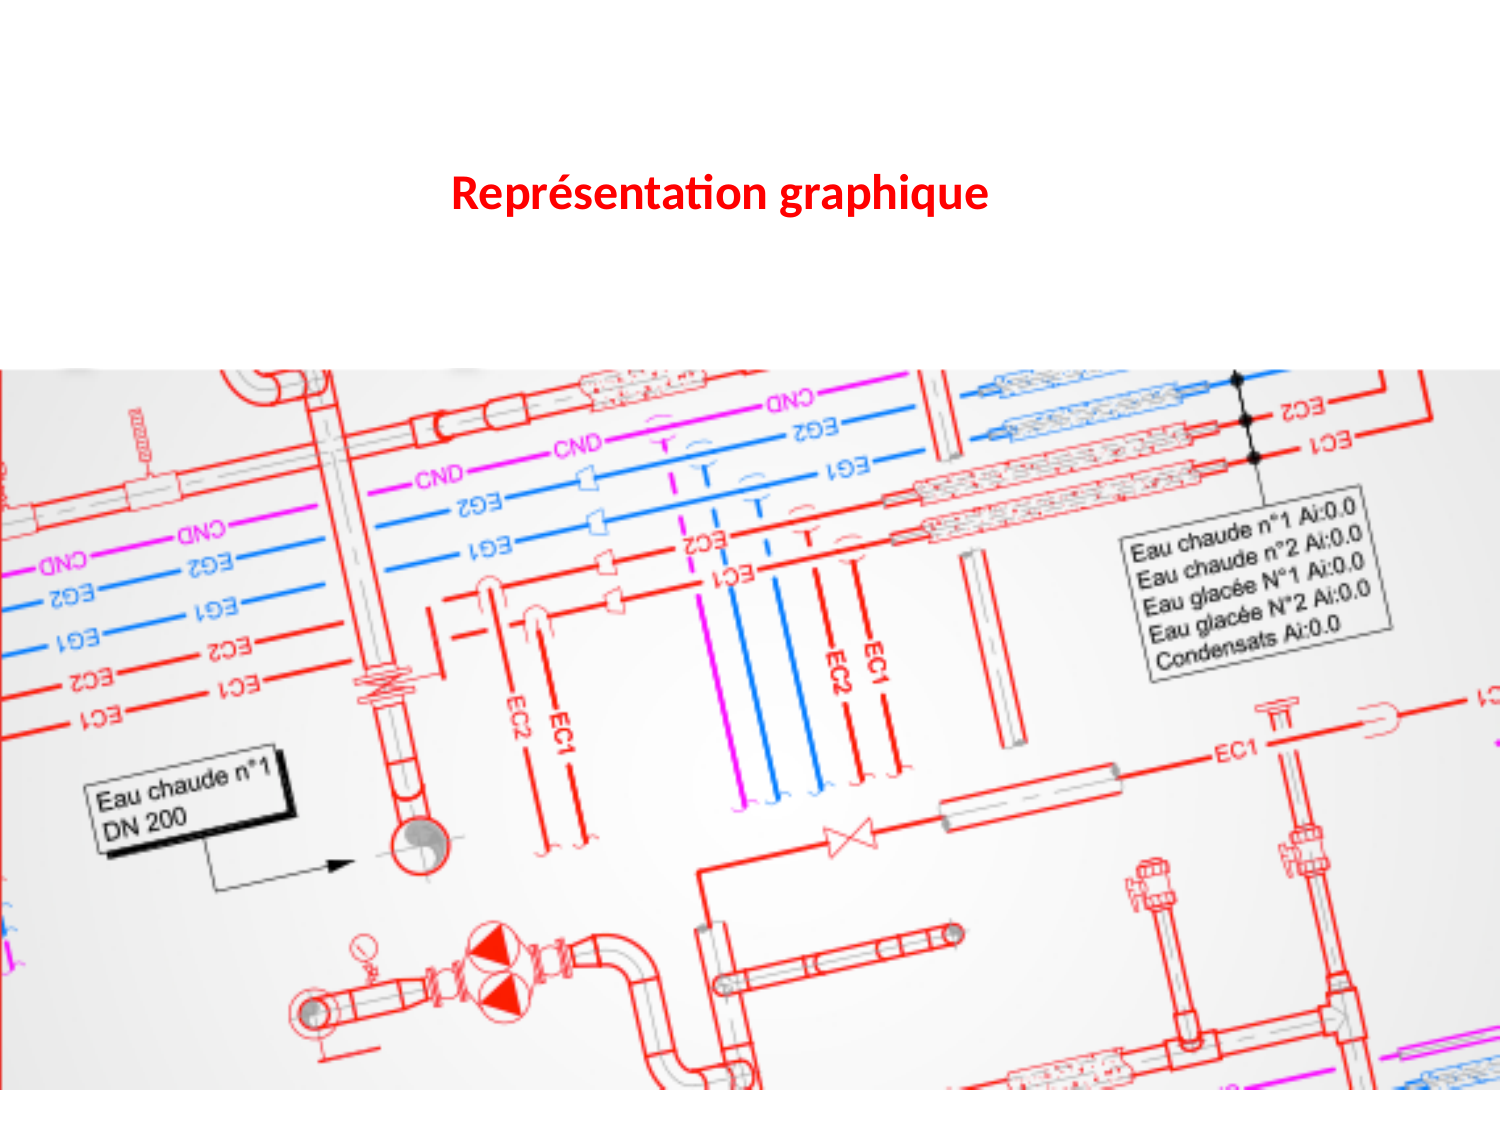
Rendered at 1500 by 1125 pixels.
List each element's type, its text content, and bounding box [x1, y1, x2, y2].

text_box Représentation graphique [433, 152, 1008, 228]
picture [0, 368, 1500, 1091]
